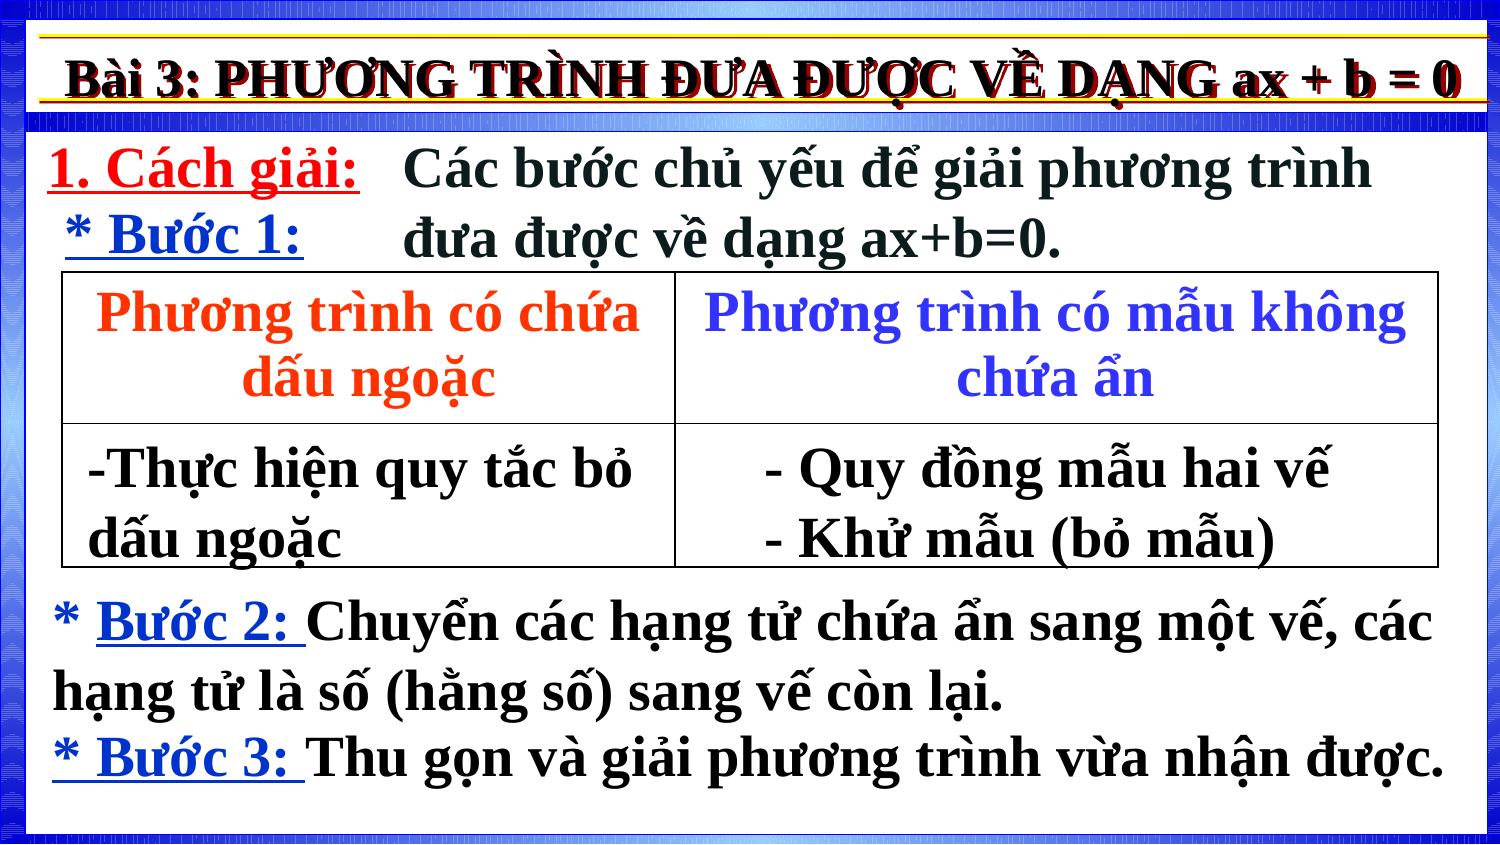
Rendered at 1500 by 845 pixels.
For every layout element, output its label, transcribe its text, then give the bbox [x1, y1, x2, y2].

text_box [0, 0, 1500, 19]
table_header Phương trình có mẫu không chứa ẩn [676, 273, 1437, 423]
table_header Phương trình có chứa dấu ngoặc [63, 273, 674, 423]
table_cell [676, 424, 750, 566]
text_box [0, 19, 25, 844]
text_box - Quy đồng mẫu hai vế - Khử mẫu (bỏ mẫu) [750, 421, 1375, 577]
text_box -Thực hiện quy tắc bỏ dấu ngoặc [72, 421, 663, 577]
text_box * Bước 2: Chuyển các hạng tử chứa ẩn sang một vế, các hạng tử là số (hằng số) sang vế còn lại. [37, 574, 1463, 710]
text_box * Bước 3: Thu gọn và giải phương trình vừa nhận được. [37, 710, 1475, 797]
table_cell [63, 424, 72, 566]
text_box [12, 834, 1500, 844]
table_cell [1375, 424, 1437, 566]
text_box [25, 112, 1487, 132]
text_box * Bước 1: [49, 187, 775, 273]
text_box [428, 230, 580, 258]
text_box [1487, 19, 1500, 834]
table_cell [663, 424, 674, 566]
text_box Các bước chủ yếu để giải phương trình đưa được về dạng ax+b=0. [387, 121, 1476, 278]
text_box 1. Cách giải: [32, 121, 387, 208]
